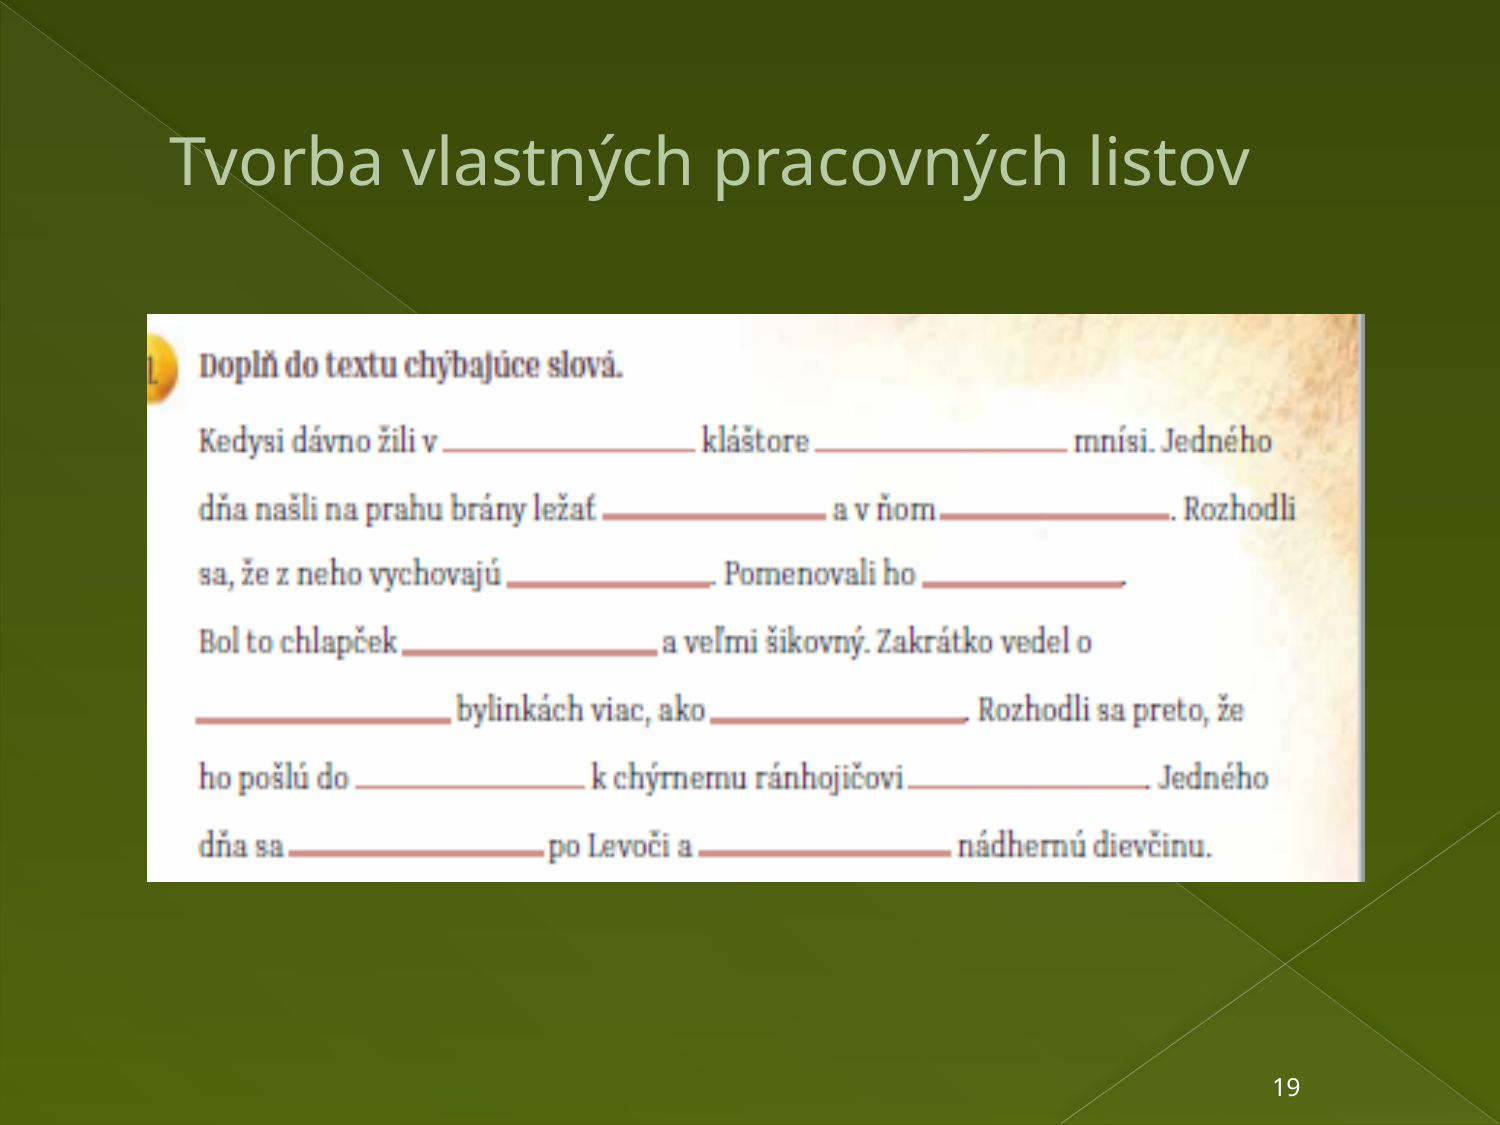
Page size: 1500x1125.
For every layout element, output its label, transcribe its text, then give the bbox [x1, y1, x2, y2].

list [147, 314, 1365, 882]
title Tvorba vlastných pracovných listov [75, 43, 1425, 274]
slide_number 19 [1245, 1063, 1328, 1113]
